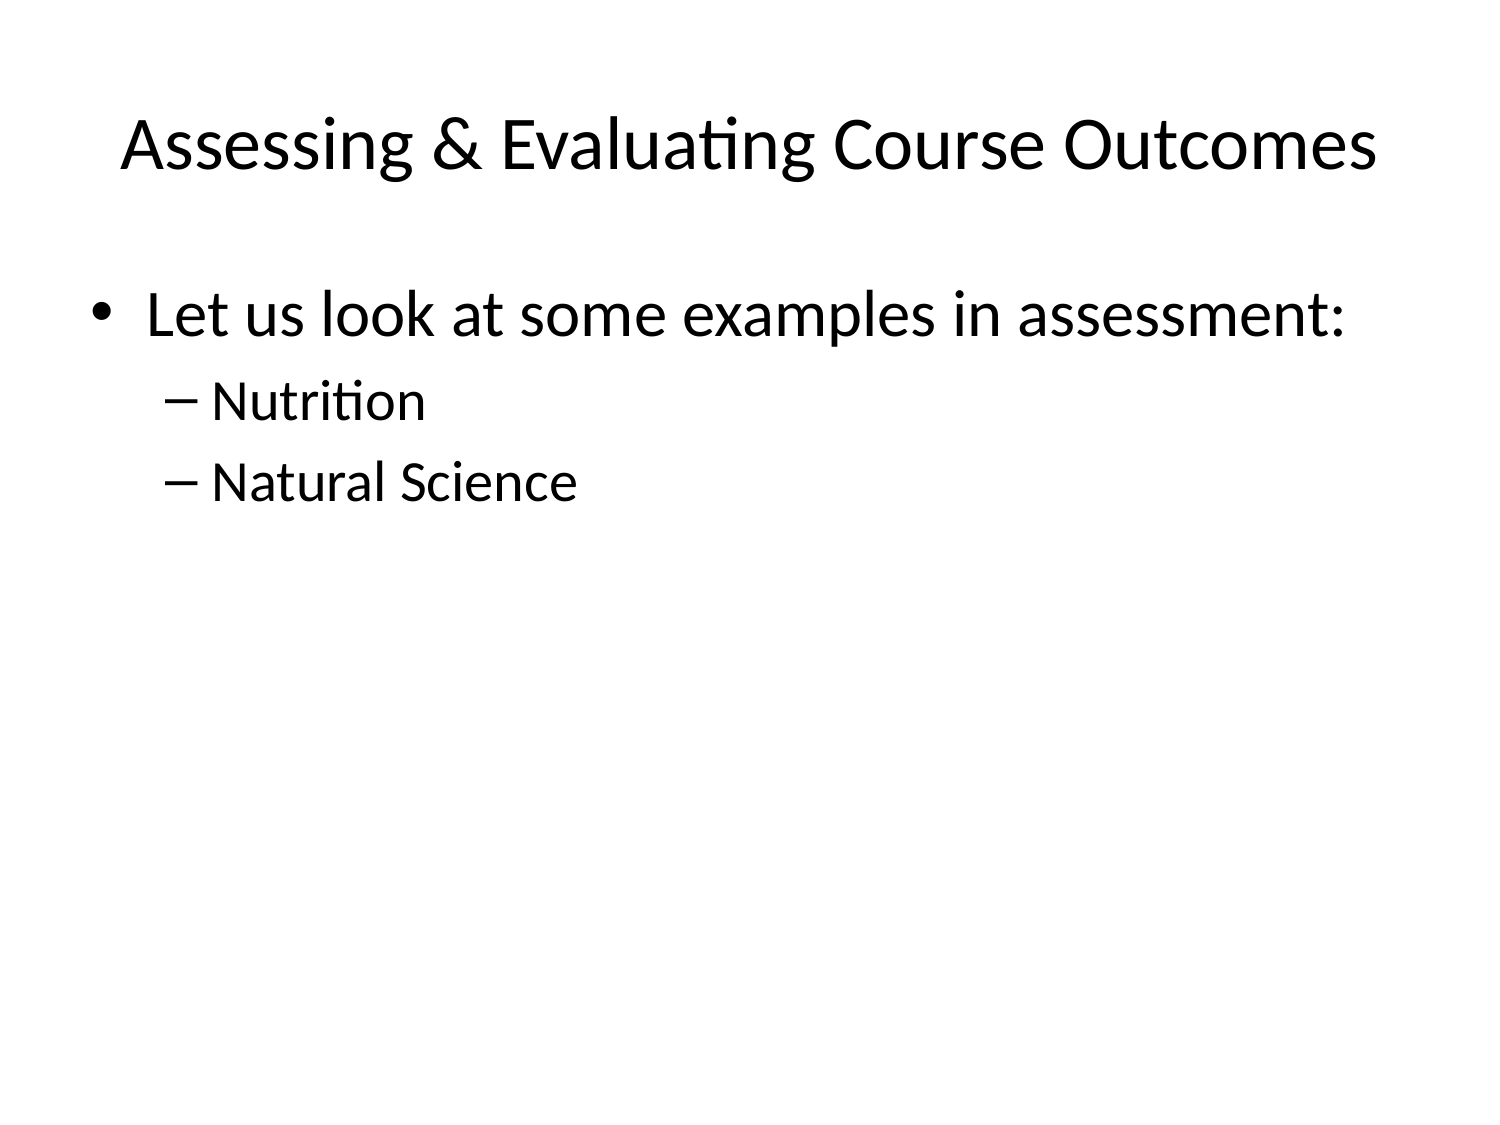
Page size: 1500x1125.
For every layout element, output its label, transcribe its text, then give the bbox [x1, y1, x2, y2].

list Let us look at some examples in assessment: Nutrition Natural Science [75, 262, 1425, 1005]
title Assessing & Evaluating Course Outcomes [75, 45, 1425, 233]
